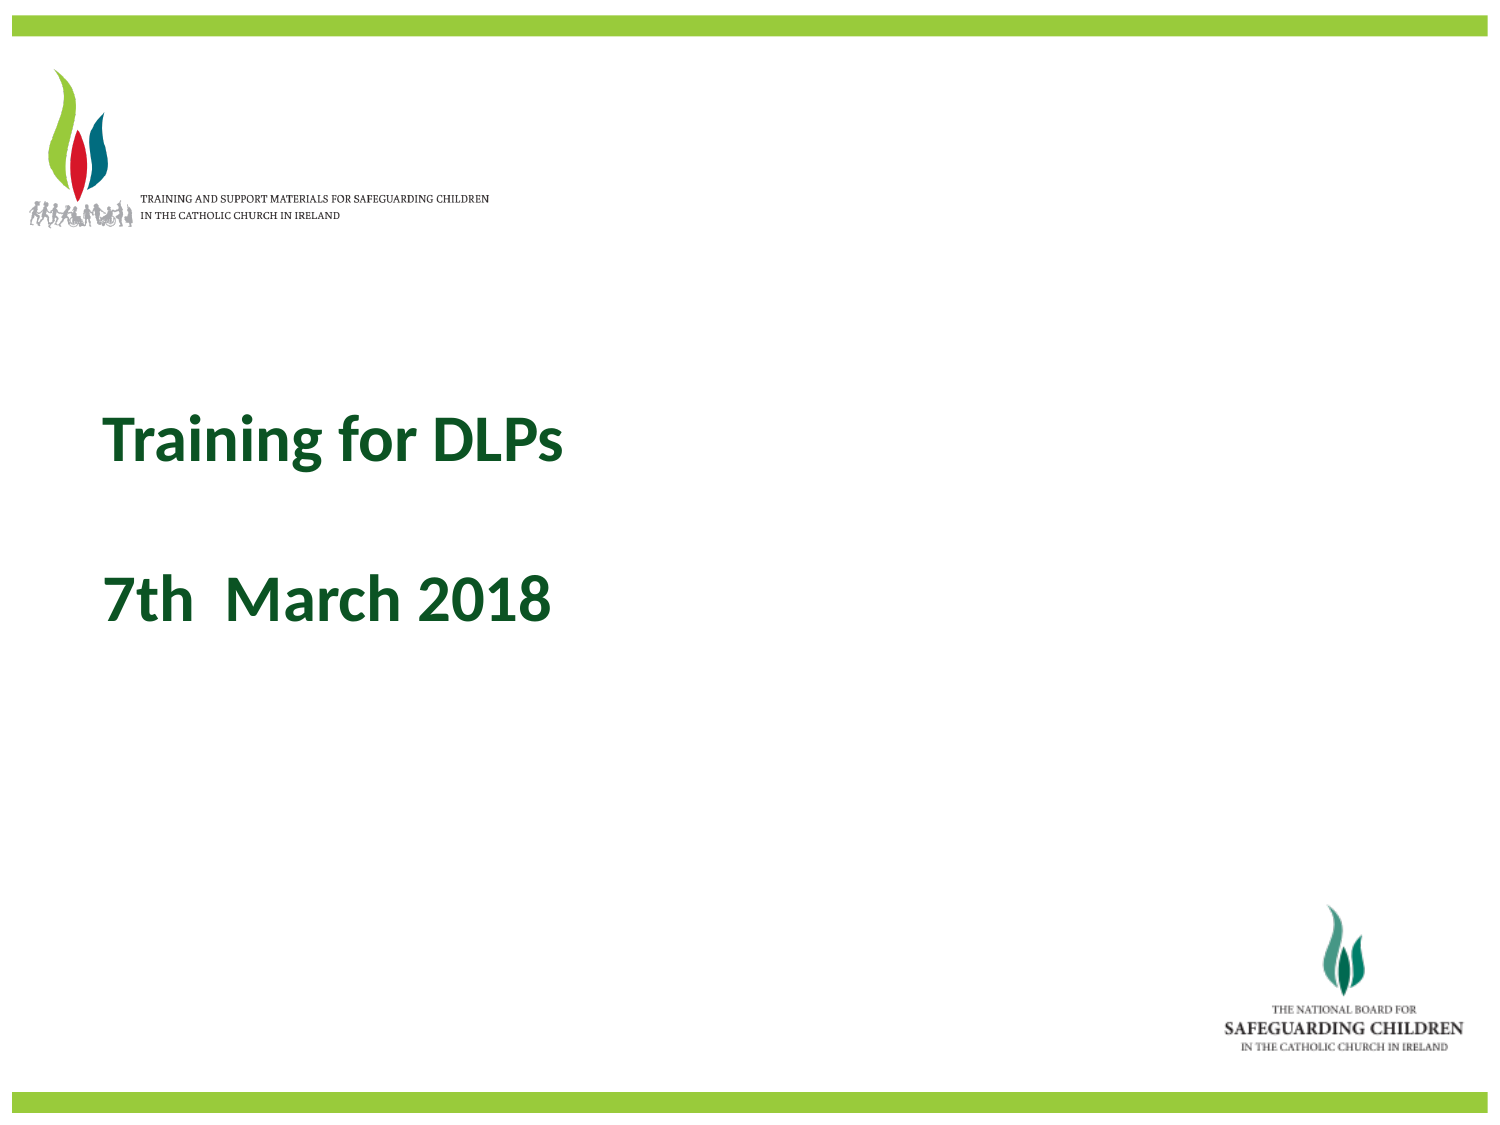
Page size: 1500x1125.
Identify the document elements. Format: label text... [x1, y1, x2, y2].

text_box Training for DLPs 7th March 2018 [87, 387, 1436, 643]
